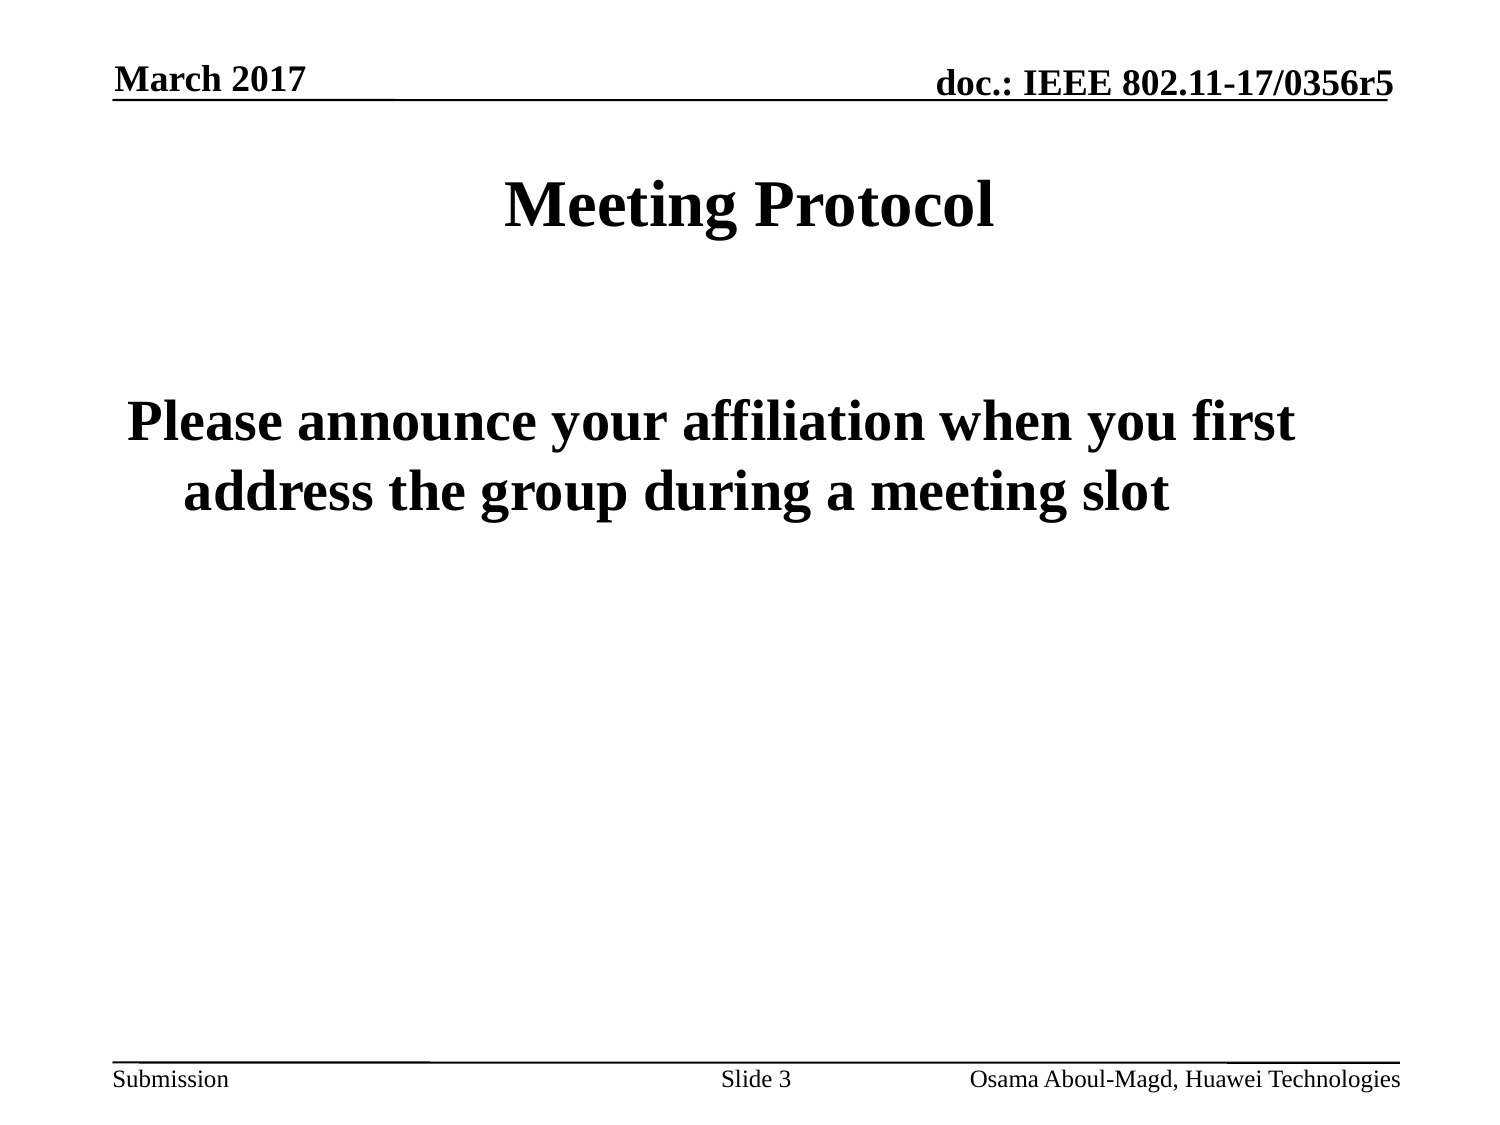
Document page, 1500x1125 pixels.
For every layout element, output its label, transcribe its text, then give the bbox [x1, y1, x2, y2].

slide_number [114, 54, 423, 100]
slide_number Slide 3 [712, 1061, 800, 1123]
title Meeting Protocol [112, 112, 1388, 288]
footer Osama Aboul-Magd, Huawei Technologies [878, 1061, 1402, 1093]
list Please announce your affiliation when you first address the group during a meeting slot [112, 374, 1388, 513]
